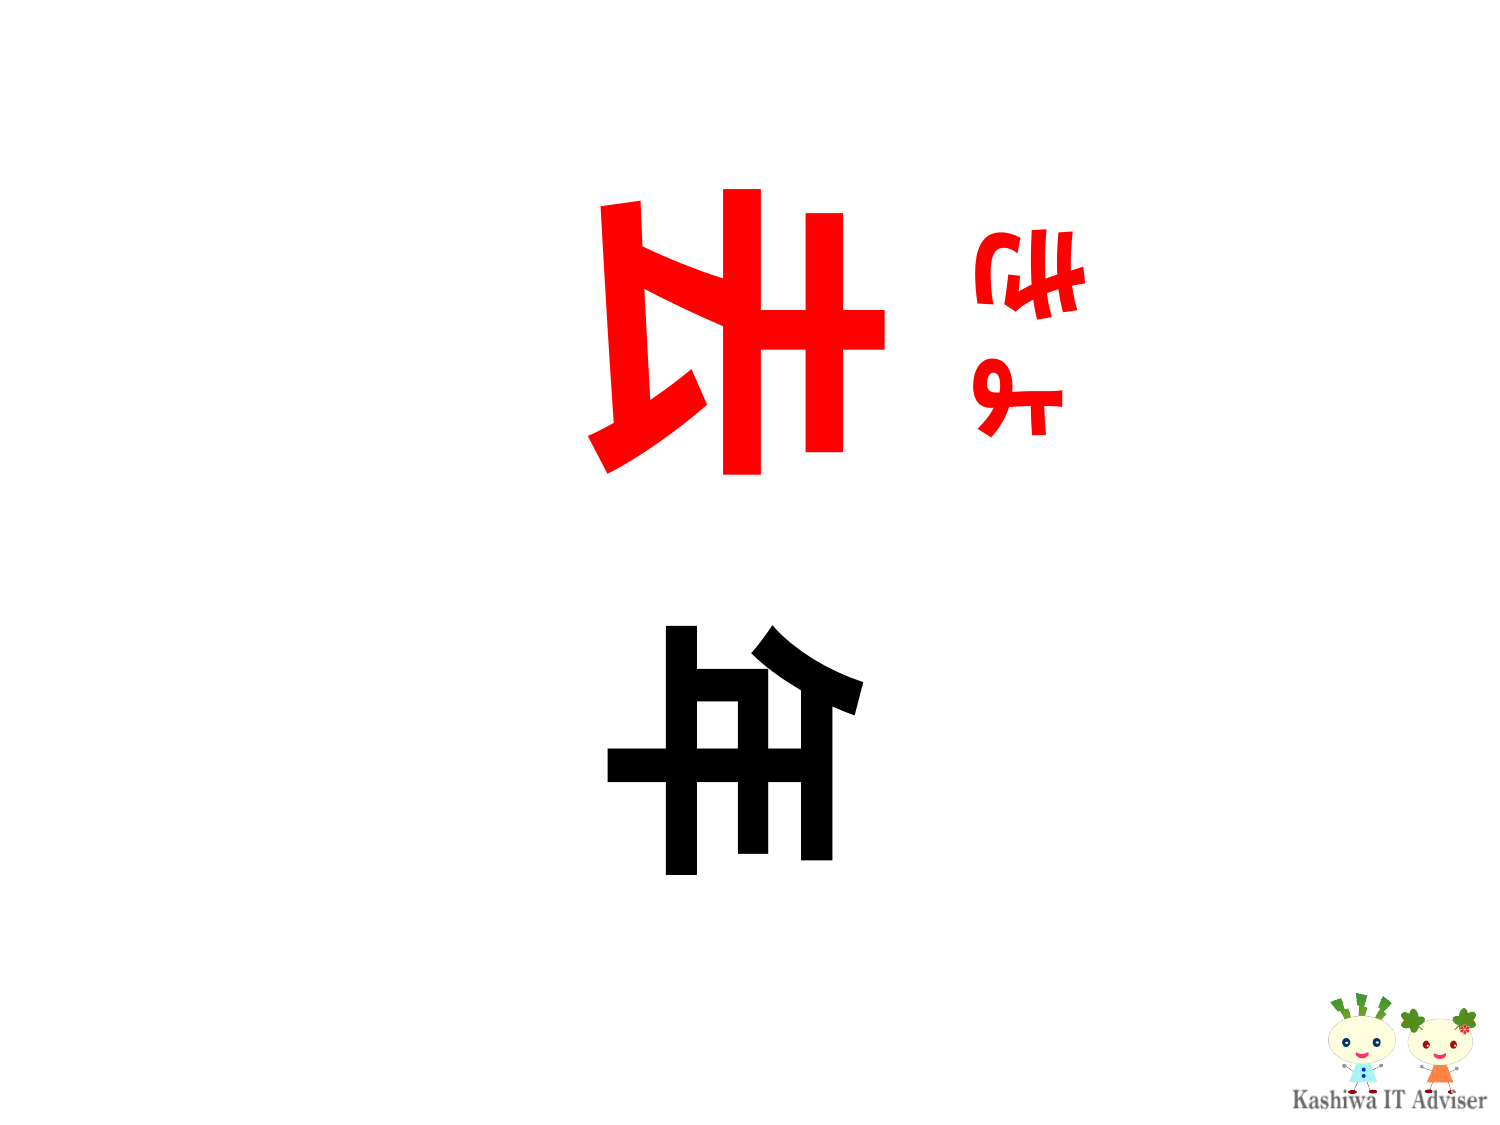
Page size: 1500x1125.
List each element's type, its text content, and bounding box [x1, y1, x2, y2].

text_box 去 [530, 160, 939, 468]
picture [1292, 992, 1488, 1110]
text_box きょ [934, 196, 1117, 480]
text_box 年 [575, 615, 904, 917]
